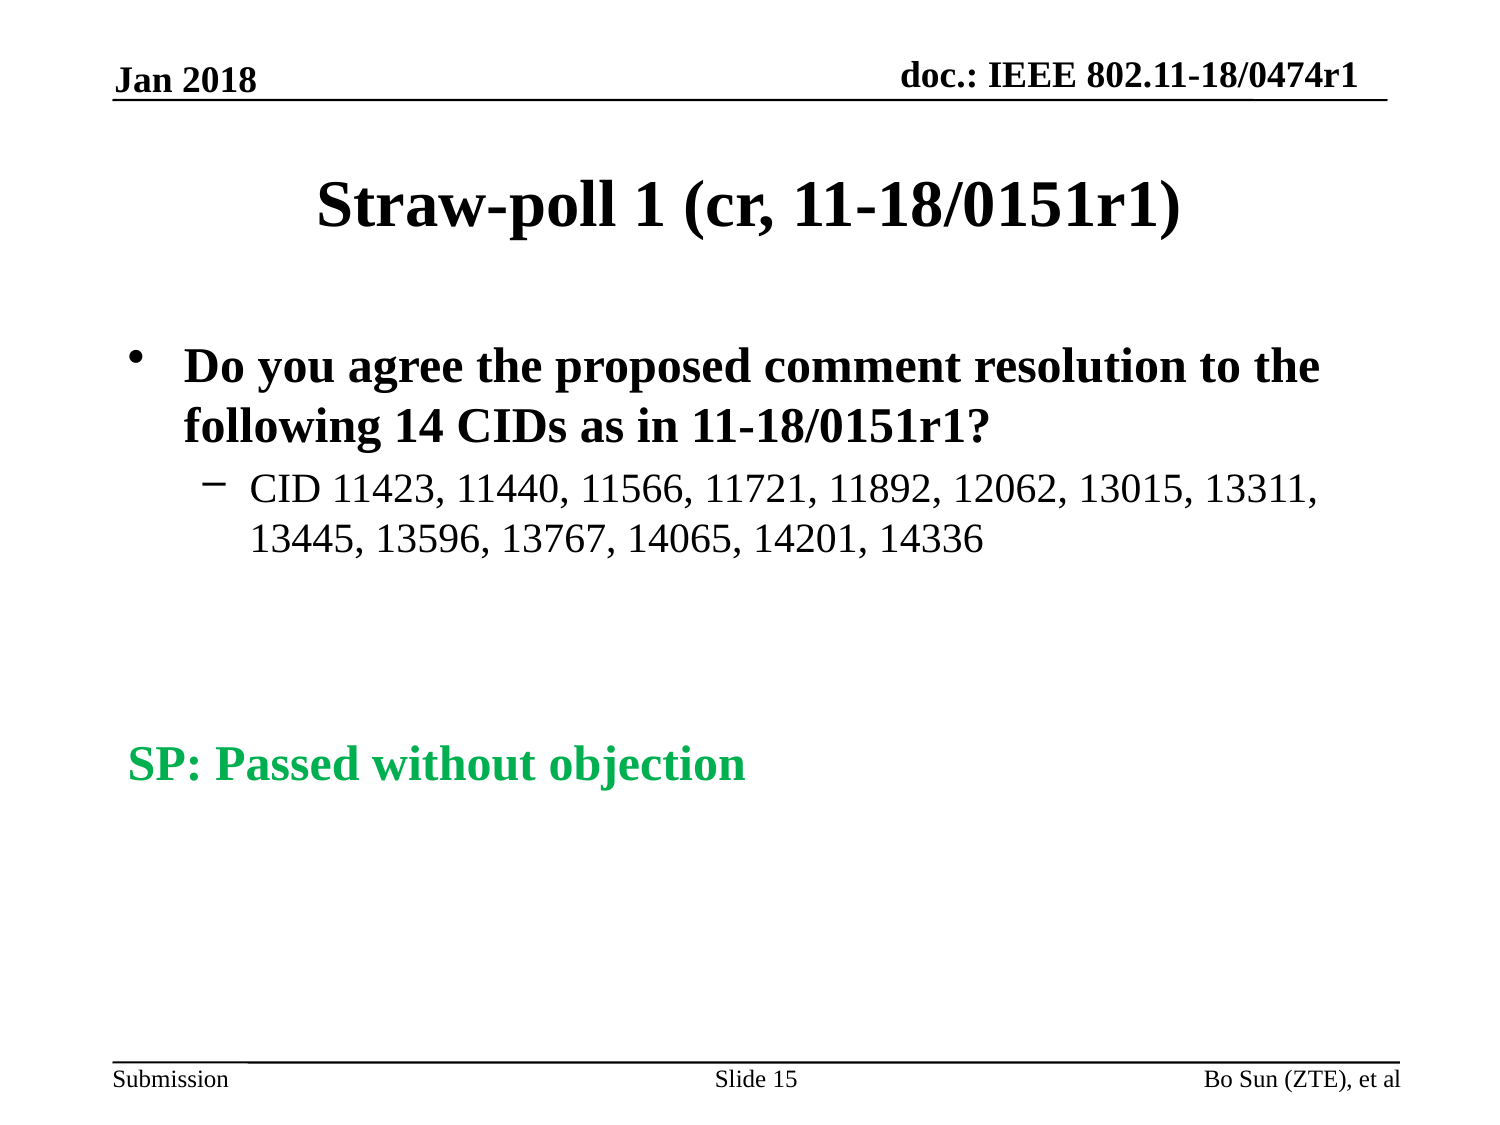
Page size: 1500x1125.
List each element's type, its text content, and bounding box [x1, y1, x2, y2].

title Straw-poll 1 (cr, 11-18/0151r1) [112, 112, 1388, 288]
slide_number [114, 54, 271, 101]
footer Bo Sun (ZTE), et al [1200, 1061, 1402, 1093]
list Do you agree the proposed comment resolution to the following 14 CIDs as in 11-18/0151r1? CID 11423, 11440, 11566, 11721, 11892, 12062, 13015, 13311, 13445, 13596, 13767, 14065, 14201, 14336 SP: Passed without objection [112, 324, 1388, 1000]
slide_number Slide 15 [712, 1061, 800, 1093]
